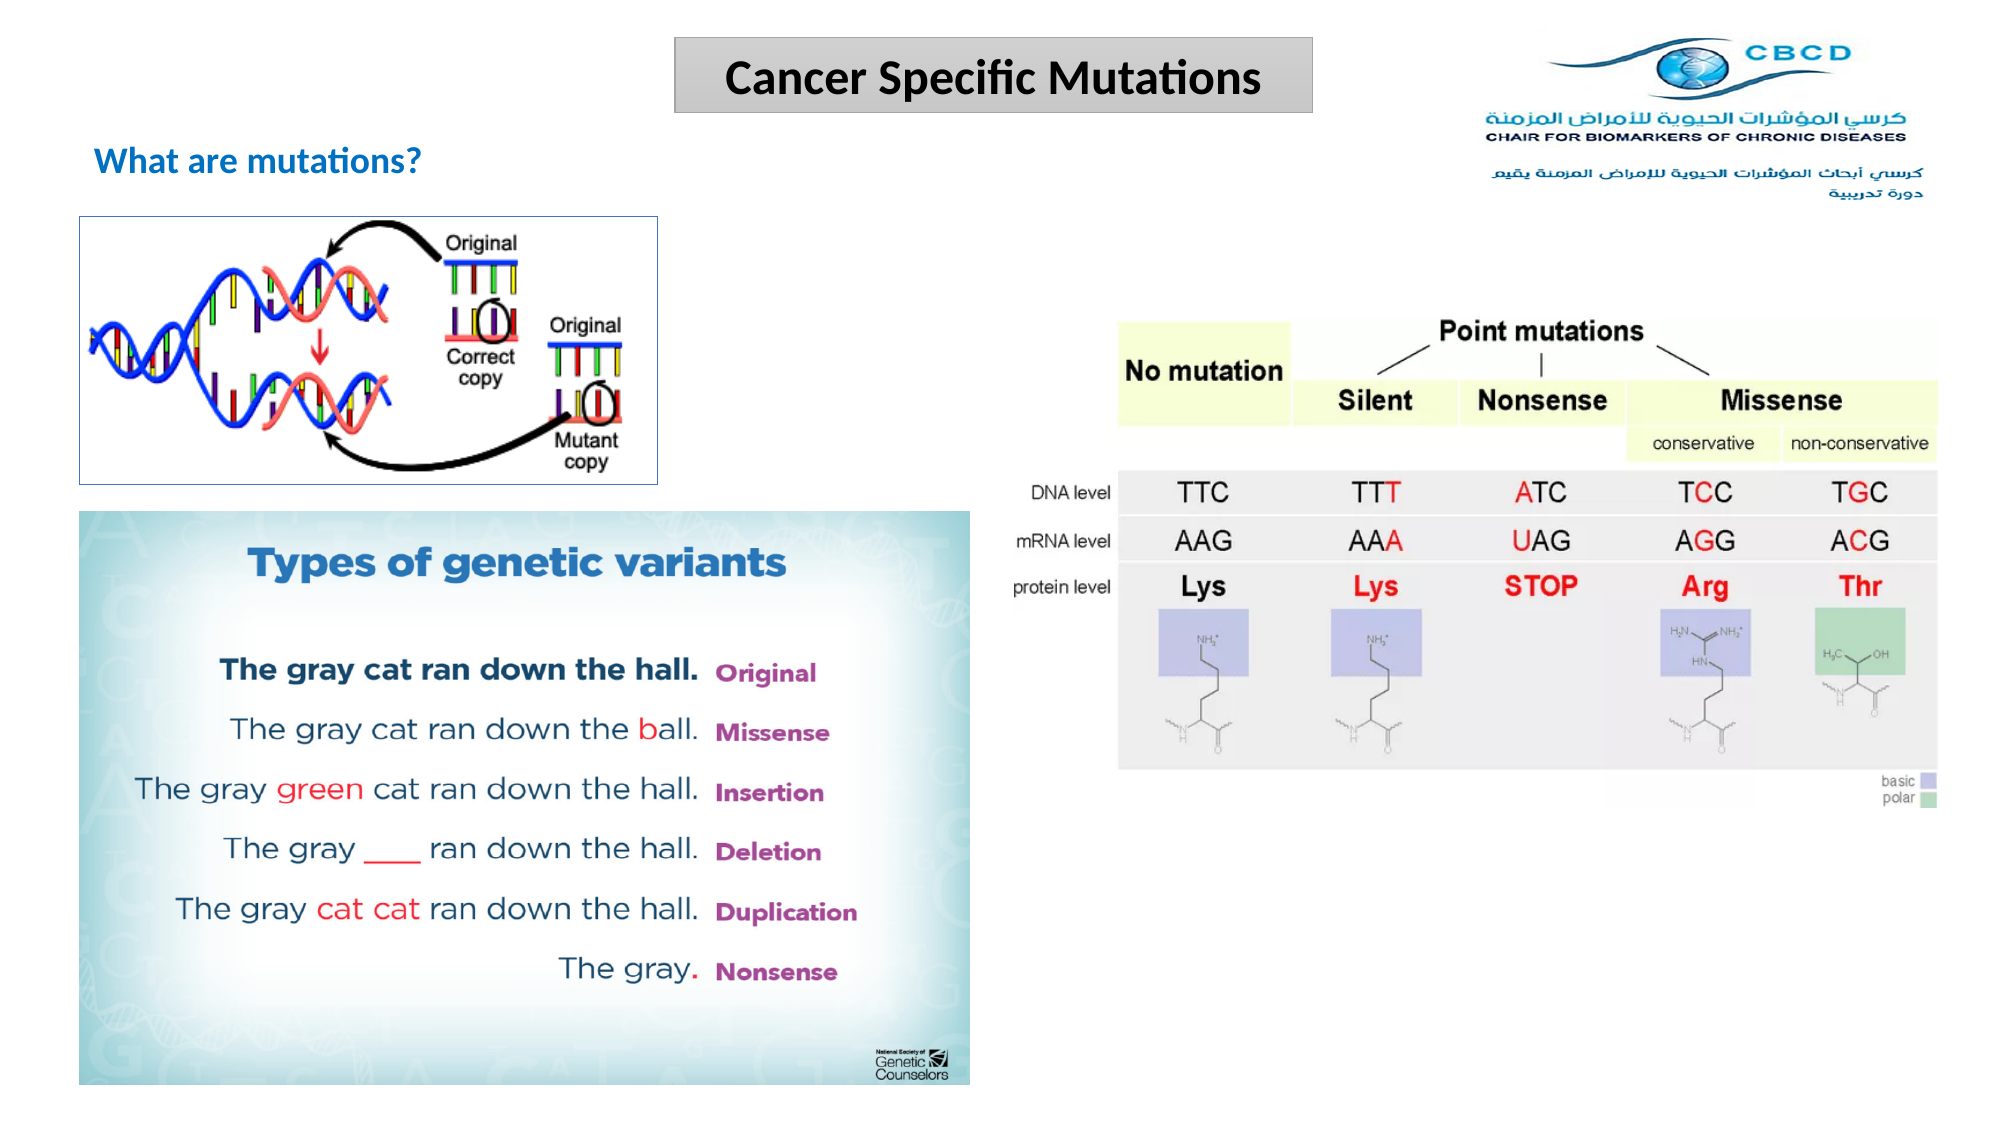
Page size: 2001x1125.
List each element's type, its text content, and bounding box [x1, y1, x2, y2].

text_box What are mutations? [79, 128, 580, 189]
picture [1013, 316, 1938, 808]
picture [1475, 27, 1931, 201]
text_box Cancer Specific Mutations [674, 37, 1313, 113]
picture [79, 511, 970, 1085]
picture [79, 216, 658, 485]
